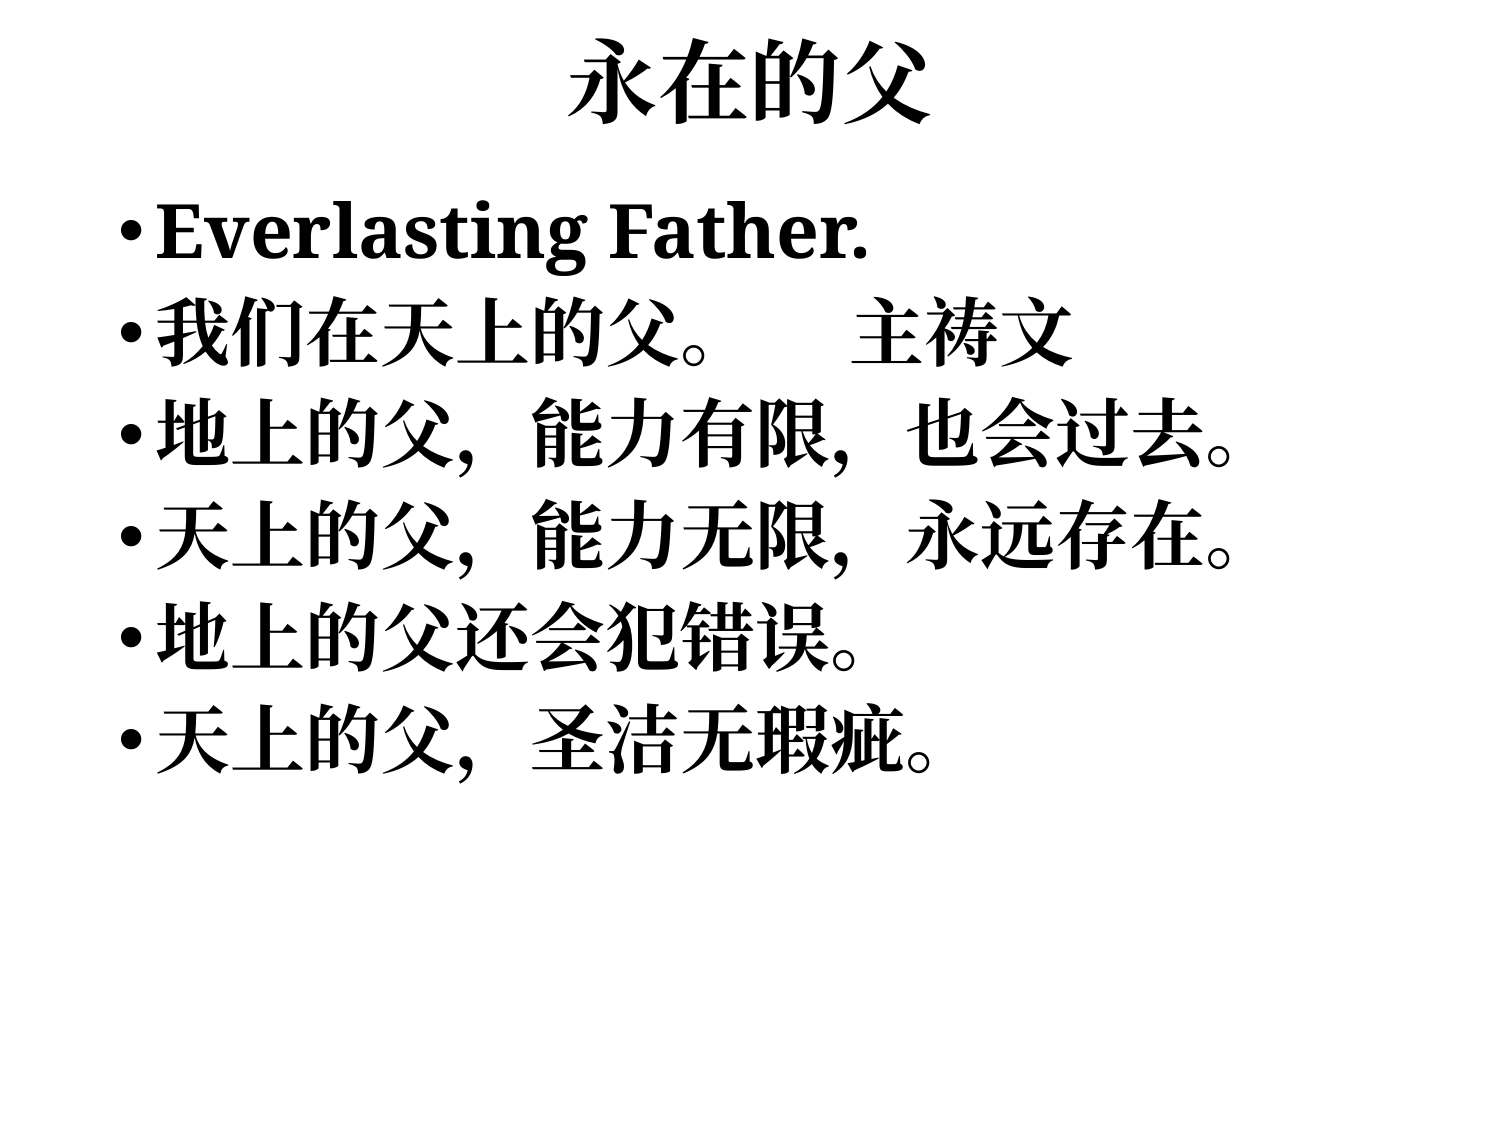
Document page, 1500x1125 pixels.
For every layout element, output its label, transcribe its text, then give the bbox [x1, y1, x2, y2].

list Everlasting Father. 我们在天上的父。 主祷文 地上的父，能力有限，也会过去。 天上的父，能力无限，永远存在。 地上的父还会犯错误。 天上的父，圣洁无瑕疵。 [103, 186, 1397, 1014]
title 永在的父 [103, 14, 1397, 160]
